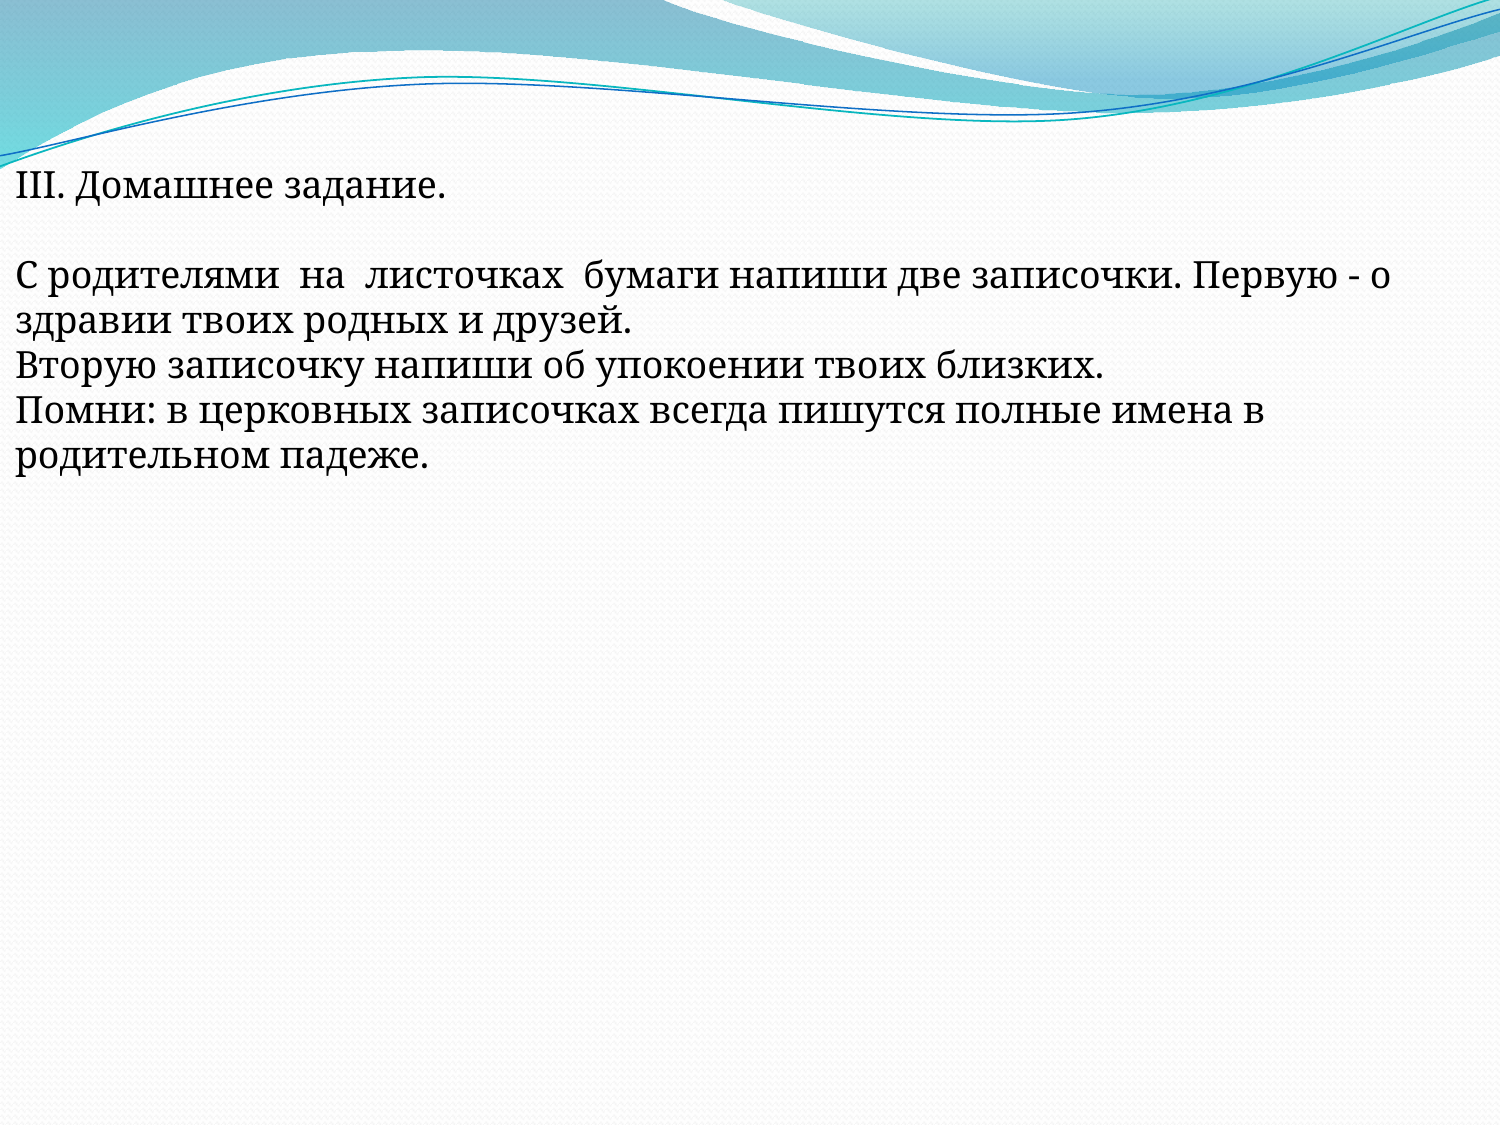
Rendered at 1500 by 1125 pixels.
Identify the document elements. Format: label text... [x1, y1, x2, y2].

text_box III. Домашнее задание. С родителями на листочках бумаги напиши две записочки. Первую - о здравии твоих родных и друзей. Вторую записочку напиши об упокоении твоих близких. Помни: в церковных записочках всегда пишутся полные имена в родительном падеже. [0, 154, 1500, 529]
